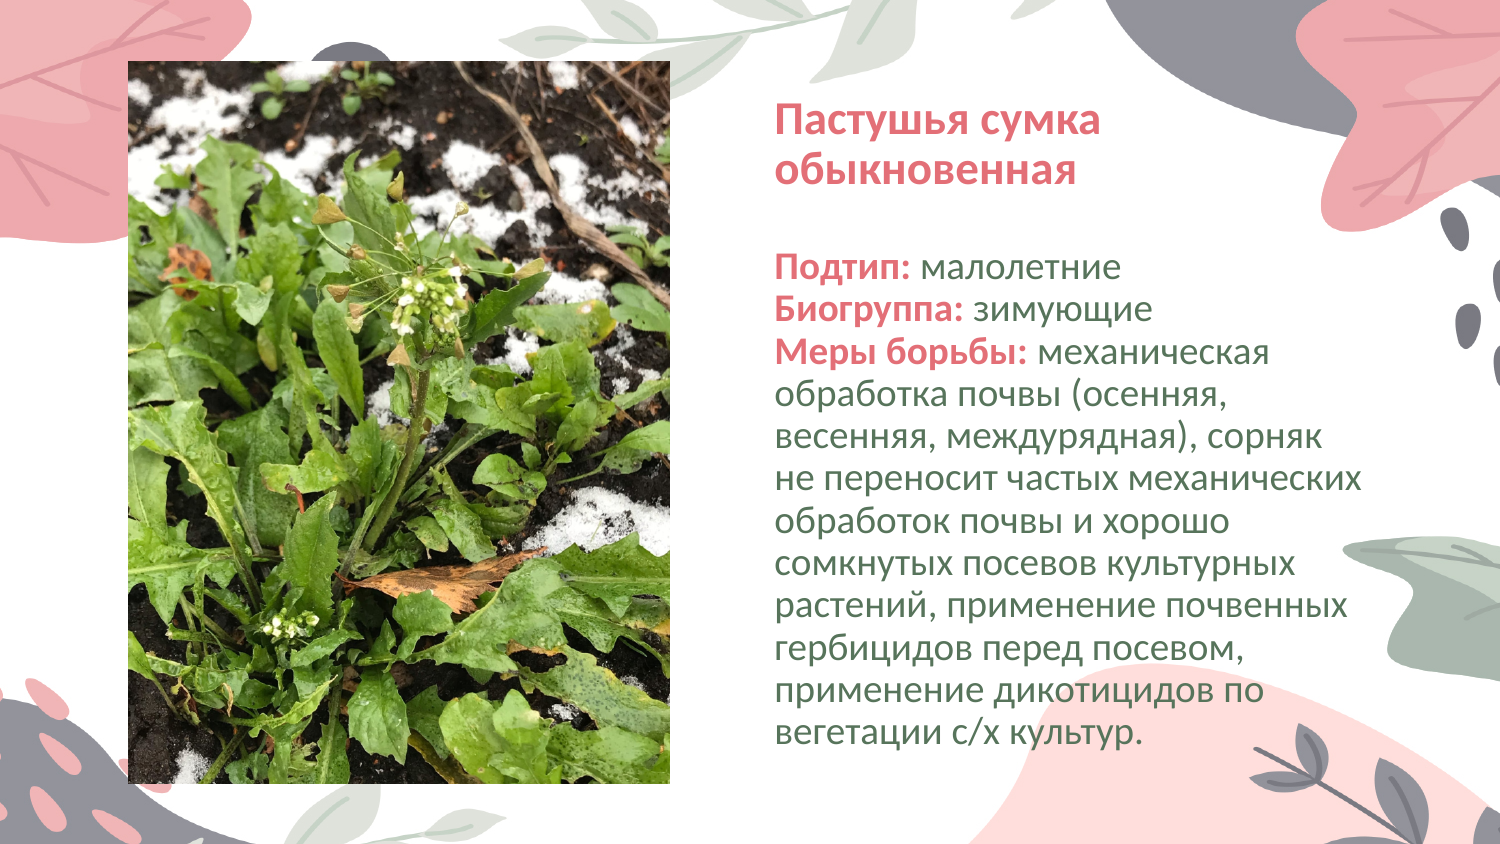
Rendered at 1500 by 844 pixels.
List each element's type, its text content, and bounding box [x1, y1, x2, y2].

picture [0, 0, 1500, 844]
list Пастушья сумка обыкновенная Подтип: малолетние Биогруппа: зимующие Меры борьбы: механическая обработка почвы (осенняя, весенняя, междурядная), сорняк не переносит частых механических обработок почвы и хорошо сомкнутых посевов культурных растений, применение почвенных гербицидов перед посевом, применение дикотицидов по вегетации с/х культур. [759, 65, 1386, 781]
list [128, 61, 670, 784]
